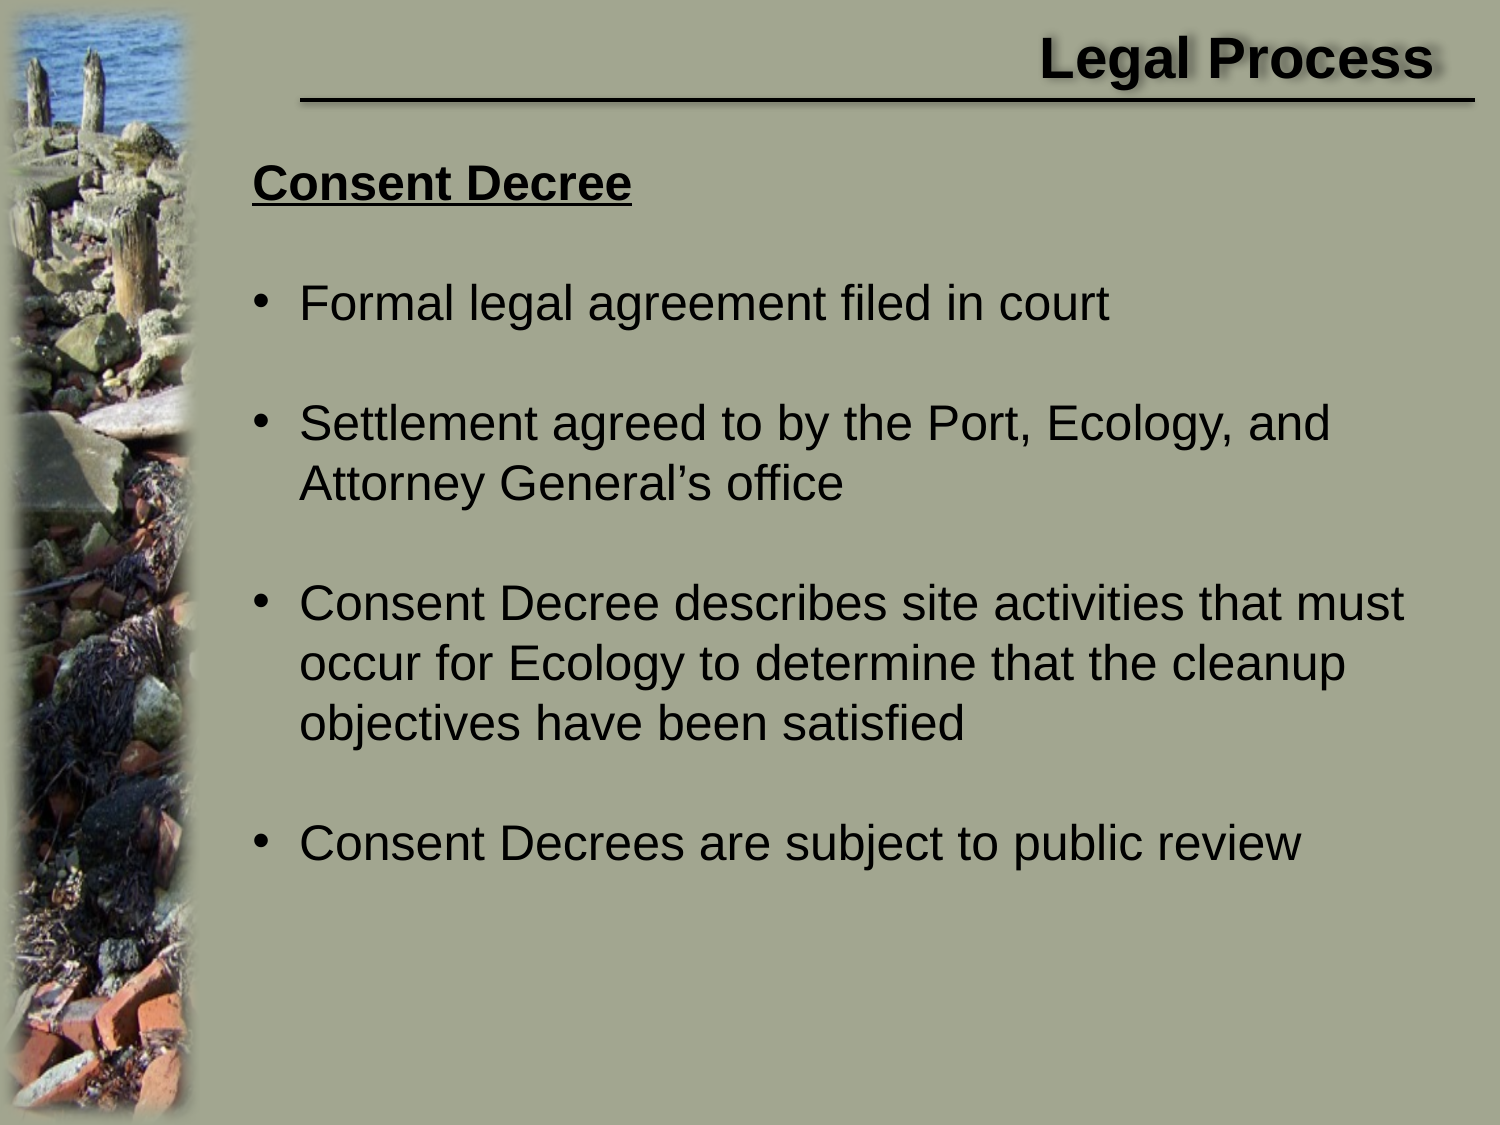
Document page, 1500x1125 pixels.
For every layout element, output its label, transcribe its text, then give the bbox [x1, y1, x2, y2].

picture [0, 0, 200, 1125]
text_box Consent Decree Formal legal agreement filed in court Settlement agreed to by the Port, Ecology, and Attorney General’s office Consent Decree describes site activities that must occur for Ecology to determine that the cleanup objectives have been satisfied Consent Decrees are subject to public review [237, 98, 1450, 1124]
text_box Legal Process [825, 12, 1450, 98]
